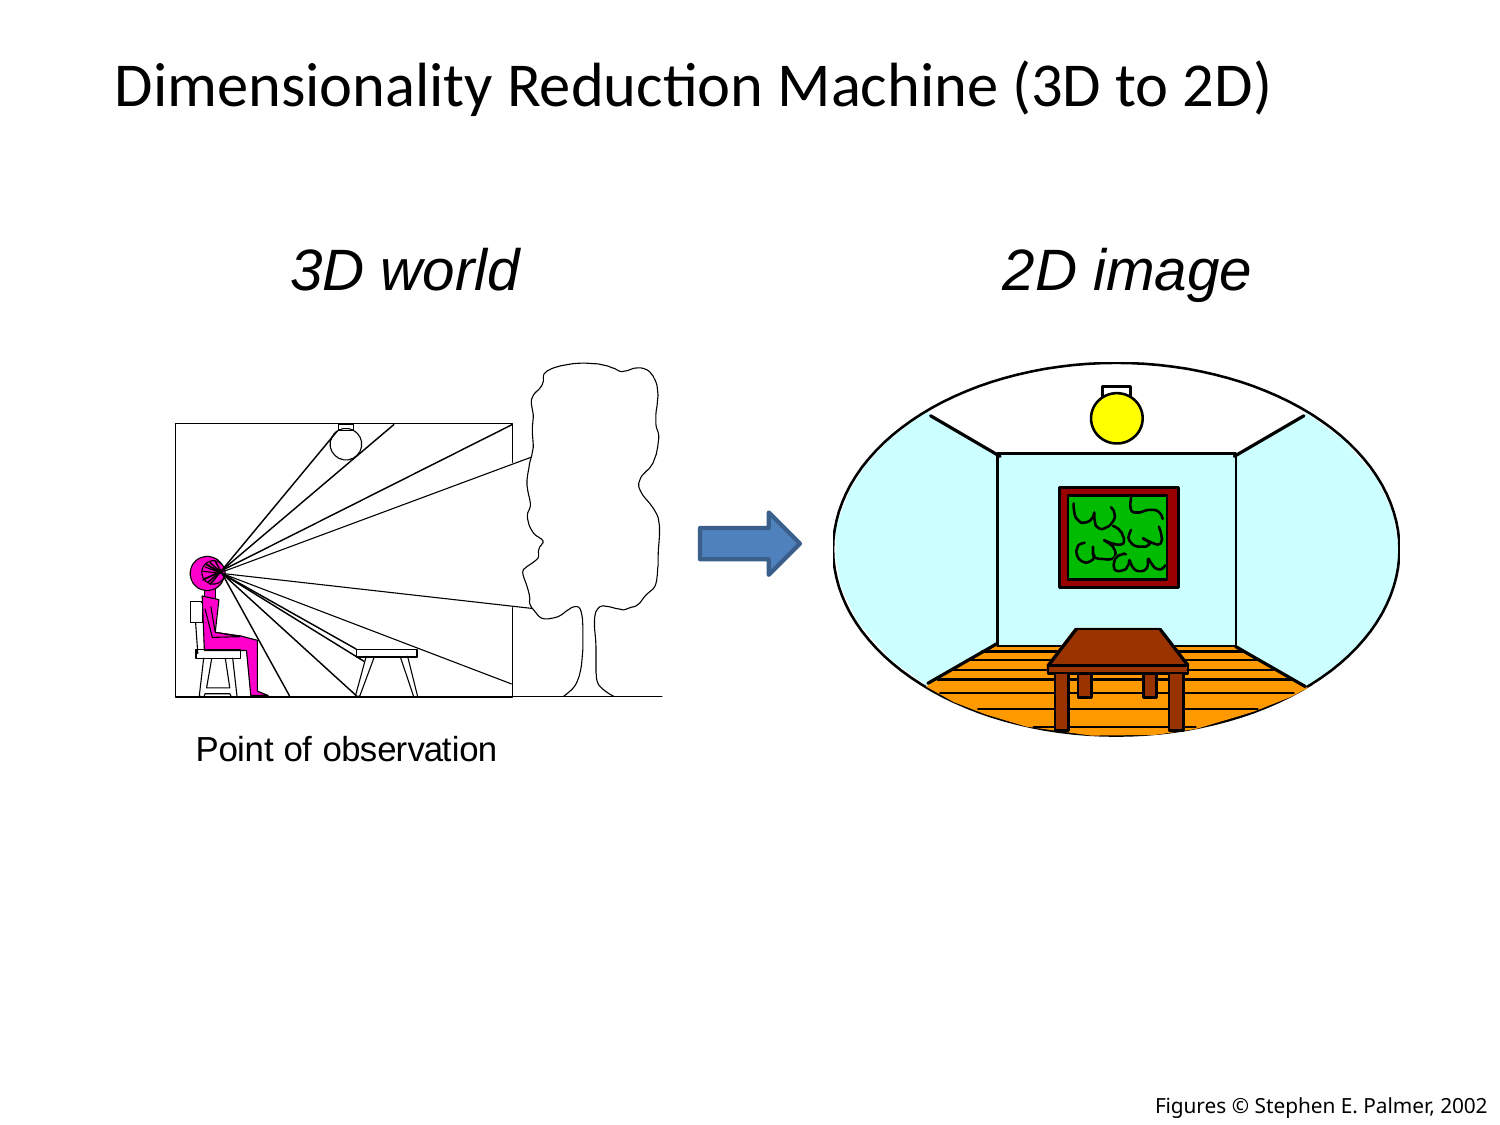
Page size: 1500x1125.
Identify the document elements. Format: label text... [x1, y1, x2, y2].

picture [174, 362, 663, 769]
picture [832, 361, 1401, 738]
text_box 3D world [275, 224, 536, 310]
text_box Figures © Stephen E. Palmer, 2002 [1140, 1084, 1500, 1125]
title Dimensionality Reduction Machine (3D to 2D) [99, 12, 1500, 151]
text_box 2D image [987, 224, 1268, 310]
text_box [697, 510, 803, 577]
